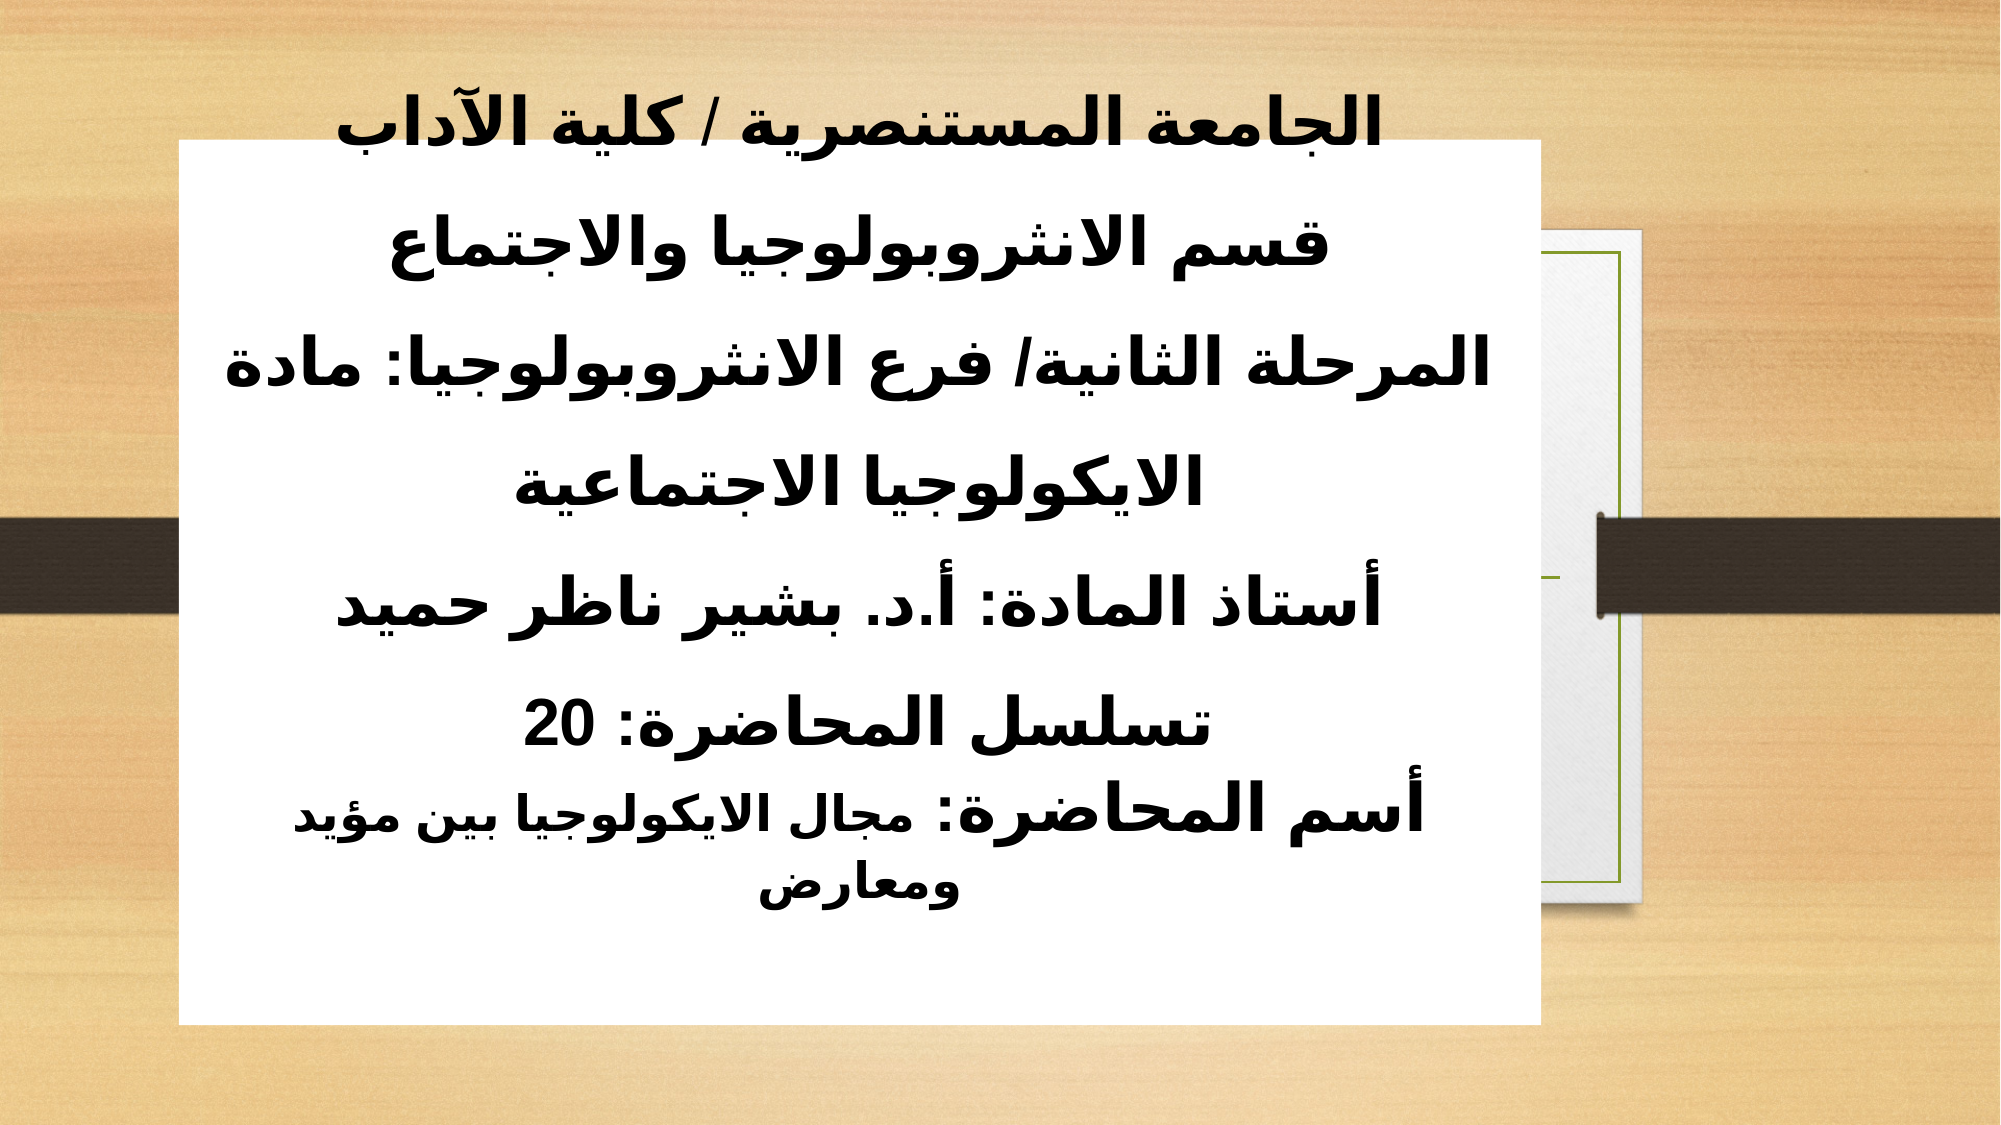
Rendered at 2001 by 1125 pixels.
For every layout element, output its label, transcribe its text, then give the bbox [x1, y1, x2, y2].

text_box الجامعة المستنصرية / كلية الآداب قسم الانثروبولوجيا والاجتماع المرحلة الثانية/ فرع الانثروبولوجيا: مادة الايكولوجيا الاجتماعية أستاذ المادة: أ.د. بشير ناظر حميد تسلسل المحاضرة: 20 أسم المحاضرة: مجال الايكولوجيا بين مؤيد ومعارض [177, 138, 1542, 1026]
picture [0, 0, 2001, 1125]
